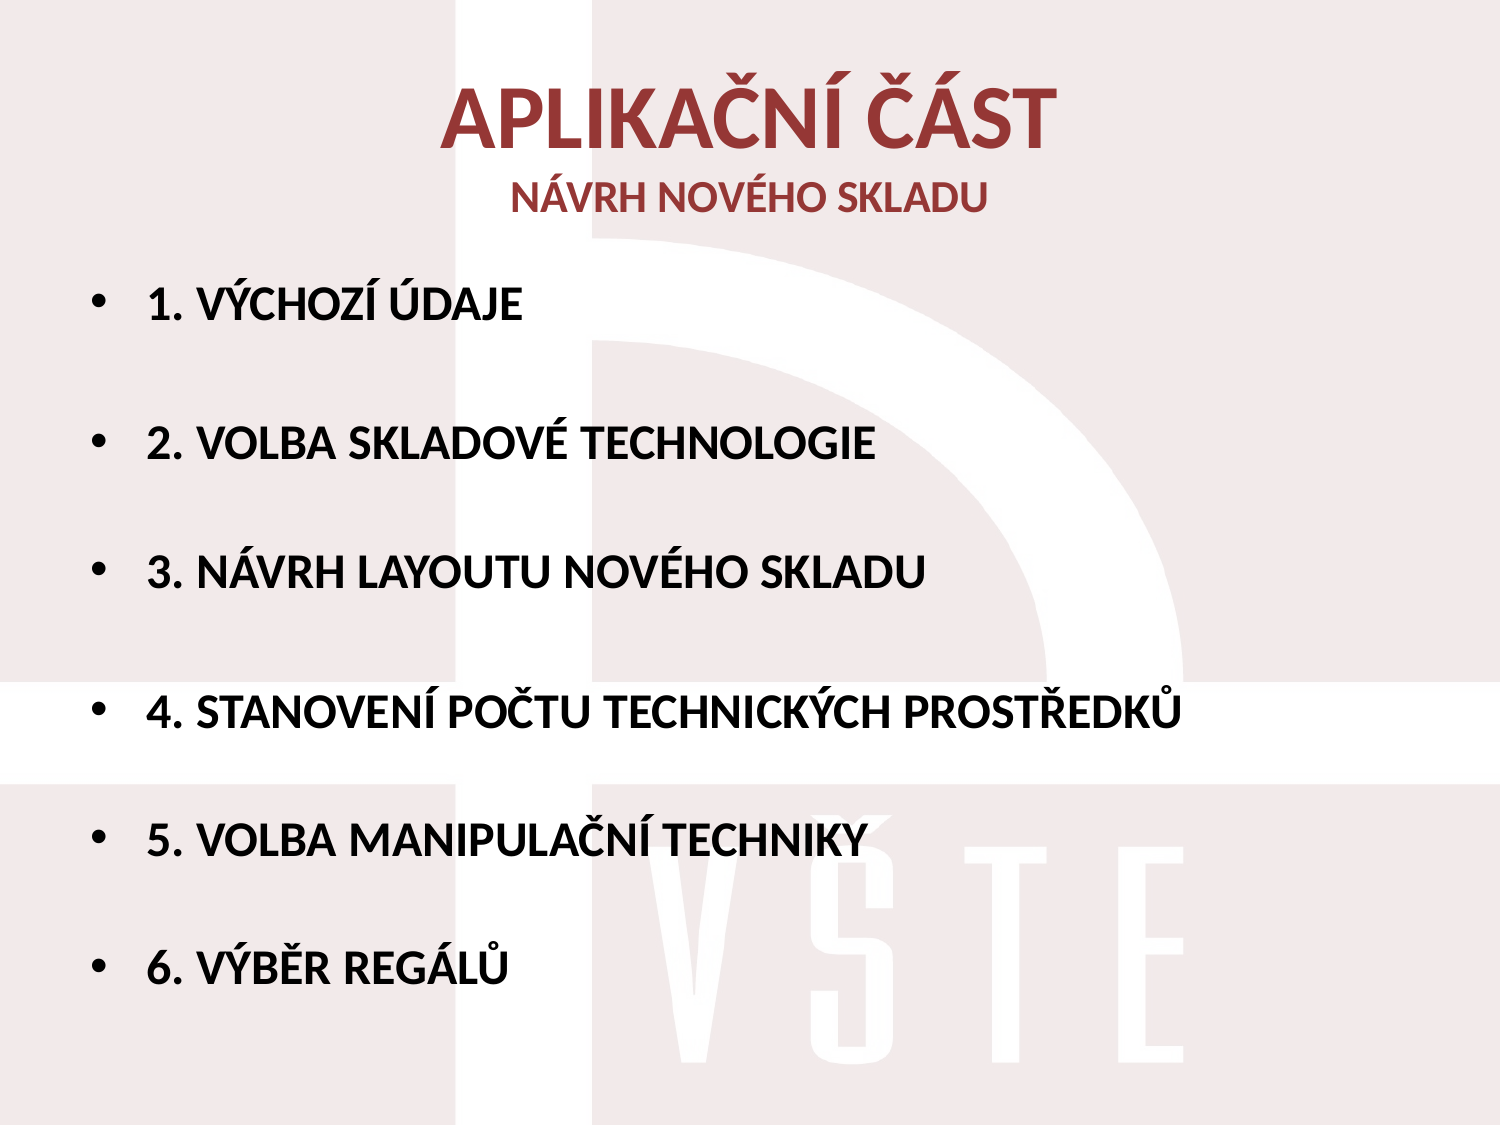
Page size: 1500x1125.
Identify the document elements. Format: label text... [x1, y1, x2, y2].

list 1. VÝCHOZÍ ÚDAJE 2. VOLBA SKLADOVÉ TECHNOLOGIE 3. NÁVRH LAYOUTU NOVÉHO SKLADU 4. STANOVENÍ POČTU TECHNICKÝCH PROSTŘEDKŮ 5. VOLBA MANIPULAČNÍ TECHNIKY 6. VÝBĚR REGÁLŮ [75, 262, 1425, 1125]
title APLIKAČNÍ ČÁST NÁVRH NOVÉHO SKLADU [75, 45, 1425, 233]
